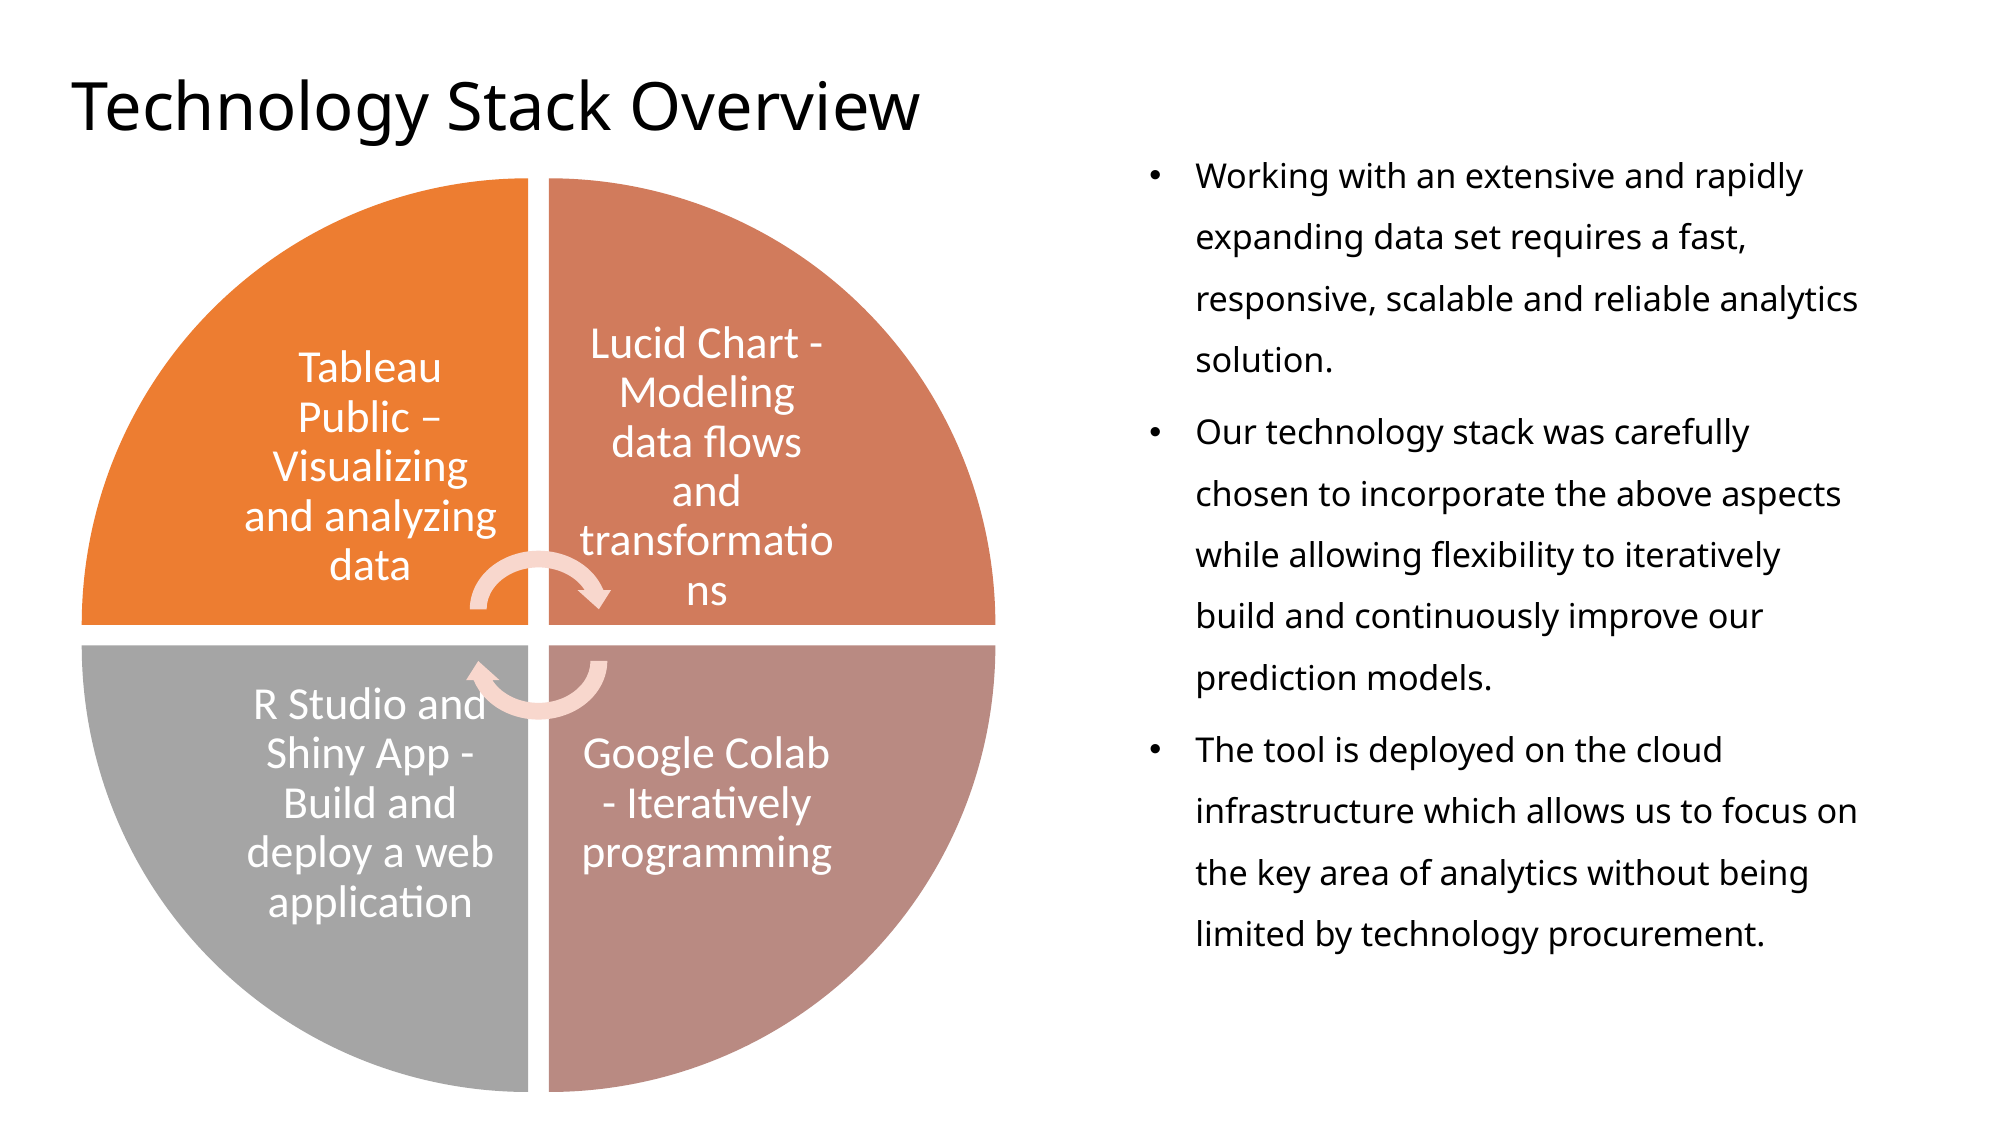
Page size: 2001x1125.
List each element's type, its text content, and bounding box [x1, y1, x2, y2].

text_box Working with an extensive and rapidly expanding data set requires a fast, responsive, scalable and reliable analytics solution. Our technology stack was carefully chosen to incorporate the above aspects while allowing flexibility to iteratively build and continuously improve our prediction models. The tool is deployed on the cloud infrastructure which allows us to focus on the key area of analytics without being limited by technology procurement. [1134, 117, 1876, 971]
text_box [0, 119, 1386, 1125]
title Technology Stack Overview [56, 0, 1782, 119]
